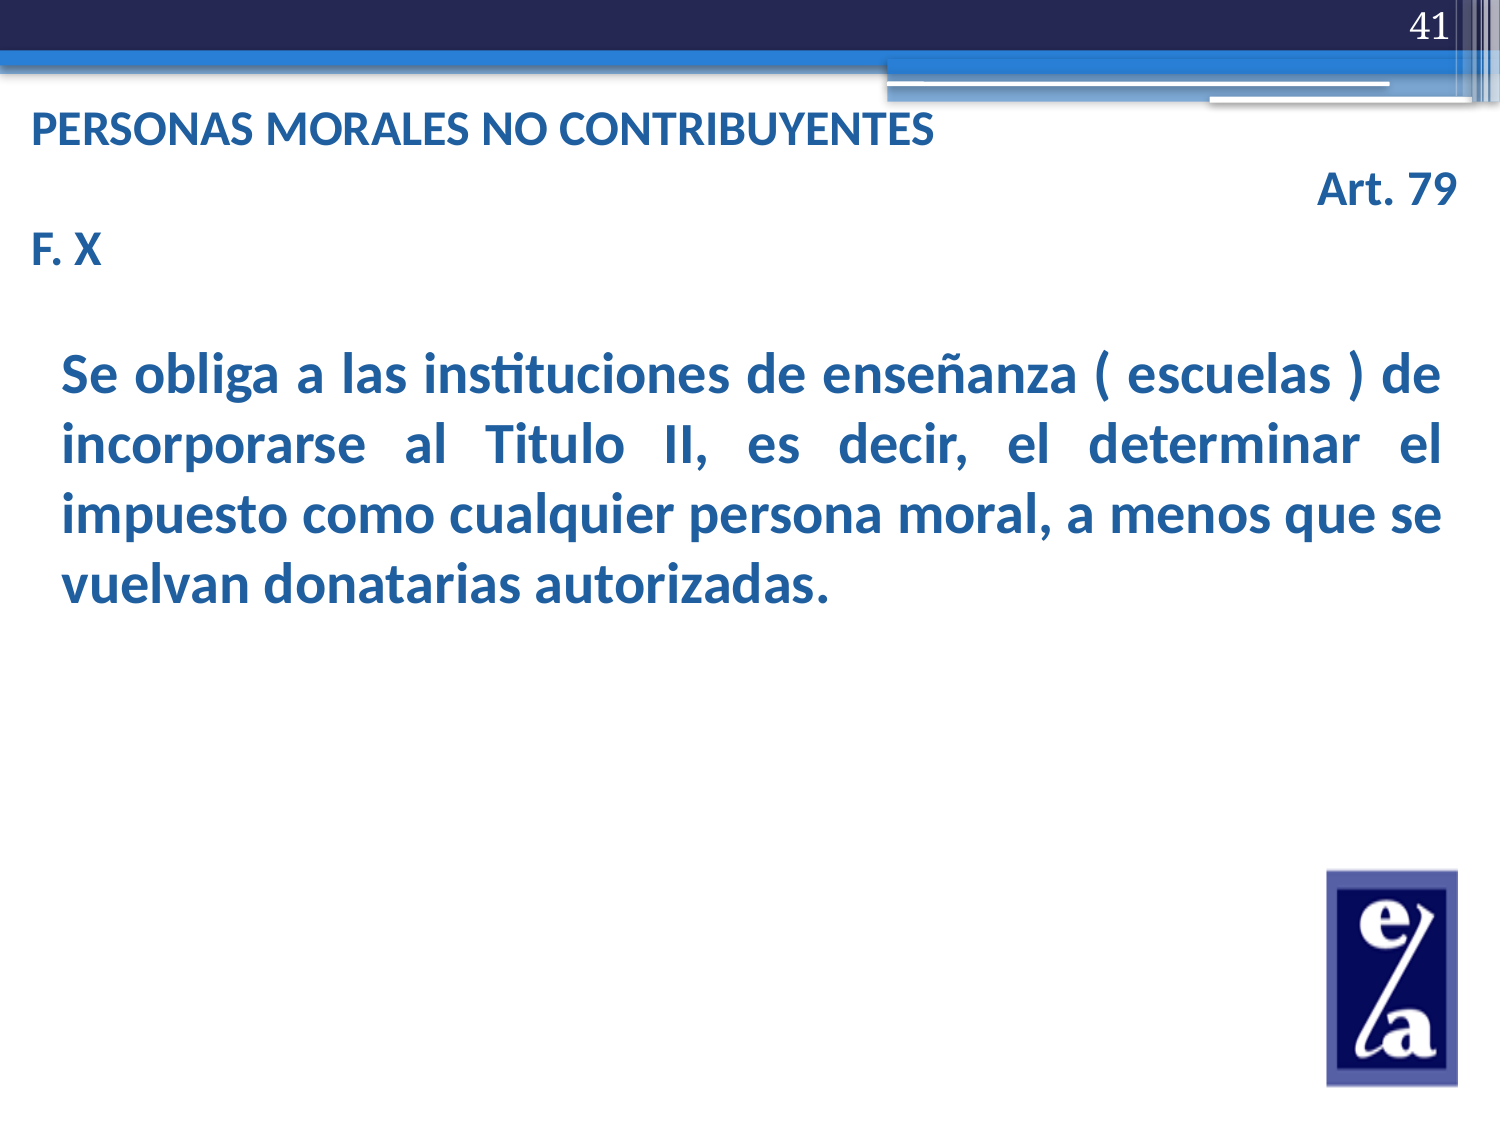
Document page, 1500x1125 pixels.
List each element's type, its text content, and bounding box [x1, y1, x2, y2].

slide_number 41 [1341, 0, 1466, 61]
picture [1323, 866, 1459, 1090]
text_box PERSONAS MORALES NO CONTRIBUYENTES Art. 79 F. X [17, 91, 1483, 220]
text_box Se obliga a las instituciones de enseñanza ( escuelas ) de incorporarse al Titulo II, es decir, el determinar el impuesto como cualquier persona moral, a menos que se vuelvan donatarias autorizadas. [46, 328, 1458, 623]
